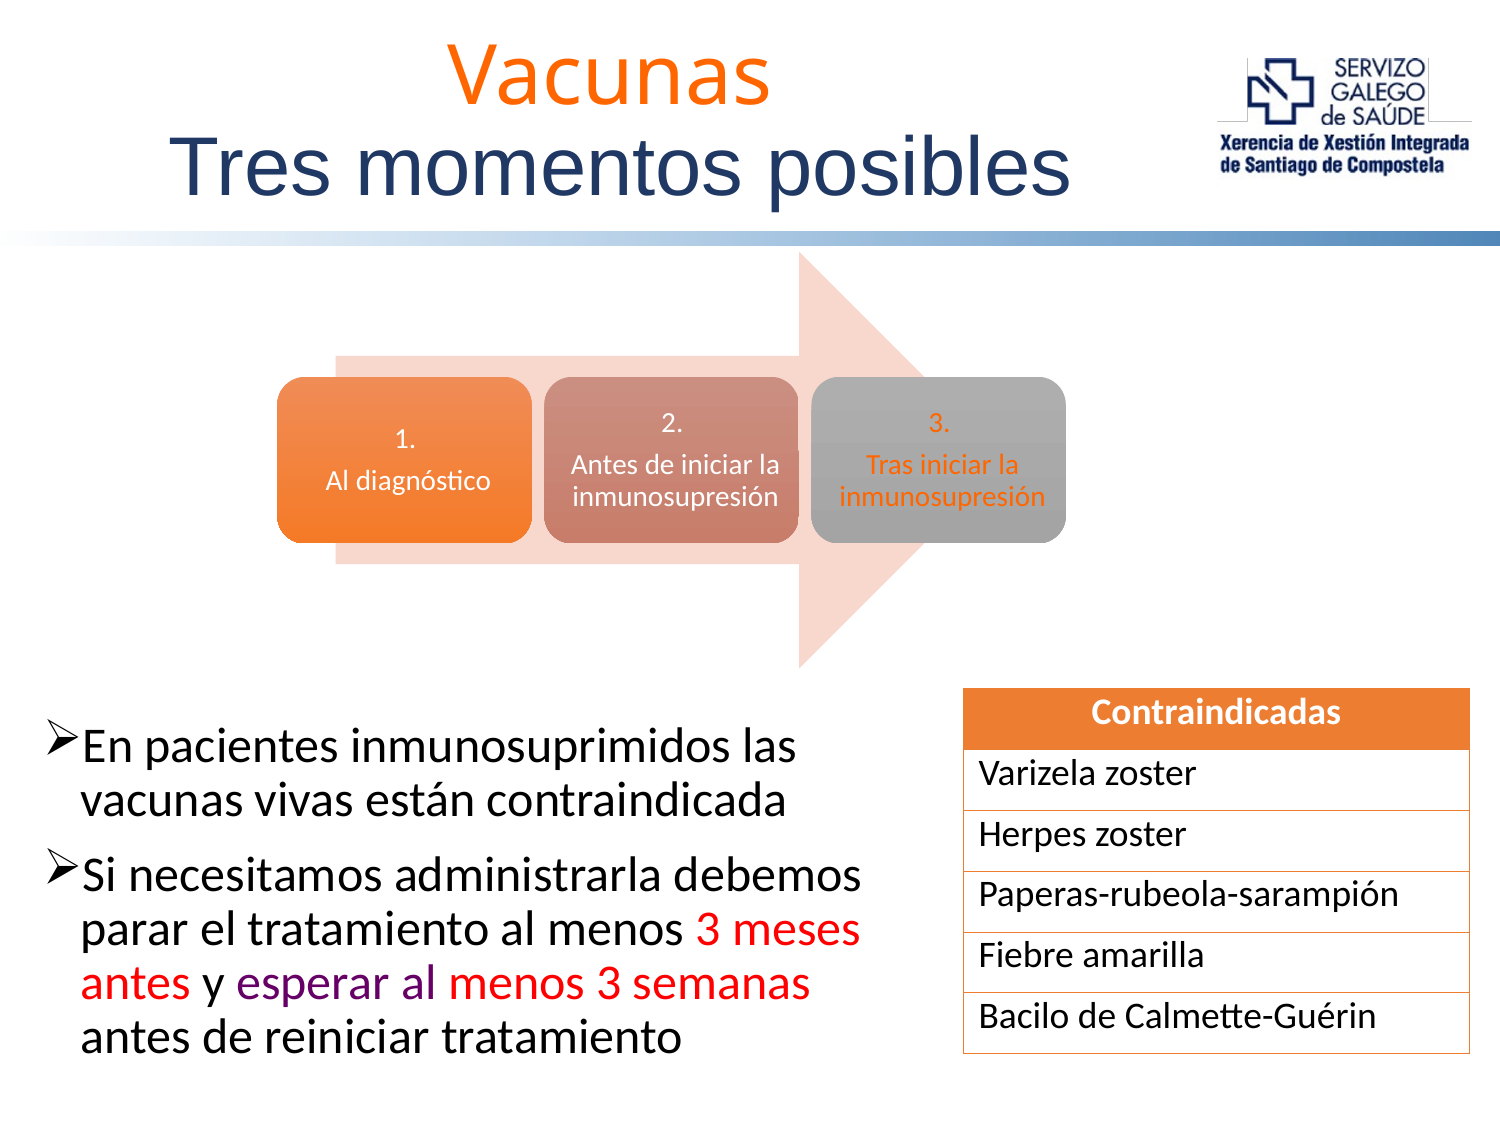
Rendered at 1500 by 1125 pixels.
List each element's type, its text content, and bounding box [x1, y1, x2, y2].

picture [1217, 58, 1472, 188]
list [276, 251, 1067, 669]
table_cell Fiebre amarilla [964, 933, 1469, 992]
table_cell Bacilo de Calmette-Guérin [964, 993, 1469, 1053]
table_cell Varizela zoster [964, 750, 1469, 810]
title Vacunas Tres momentos posibles [52, 14, 1168, 232]
table_cell Herpes zoster [964, 811, 1469, 871]
text_box En pacientes inmunosuprimidos las vacunas vivas están contraindicada Si necesitamos administrarla debemos parar el tratamiento al menos 3 meses antes y esperar al menos 3 semanas antes de reiniciar tratamiento [28, 286, 909, 1076]
table_cell Paperas-rubeola-sarampión [964, 872, 1469, 932]
table_header Contraindicadas [964, 689, 1469, 749]
